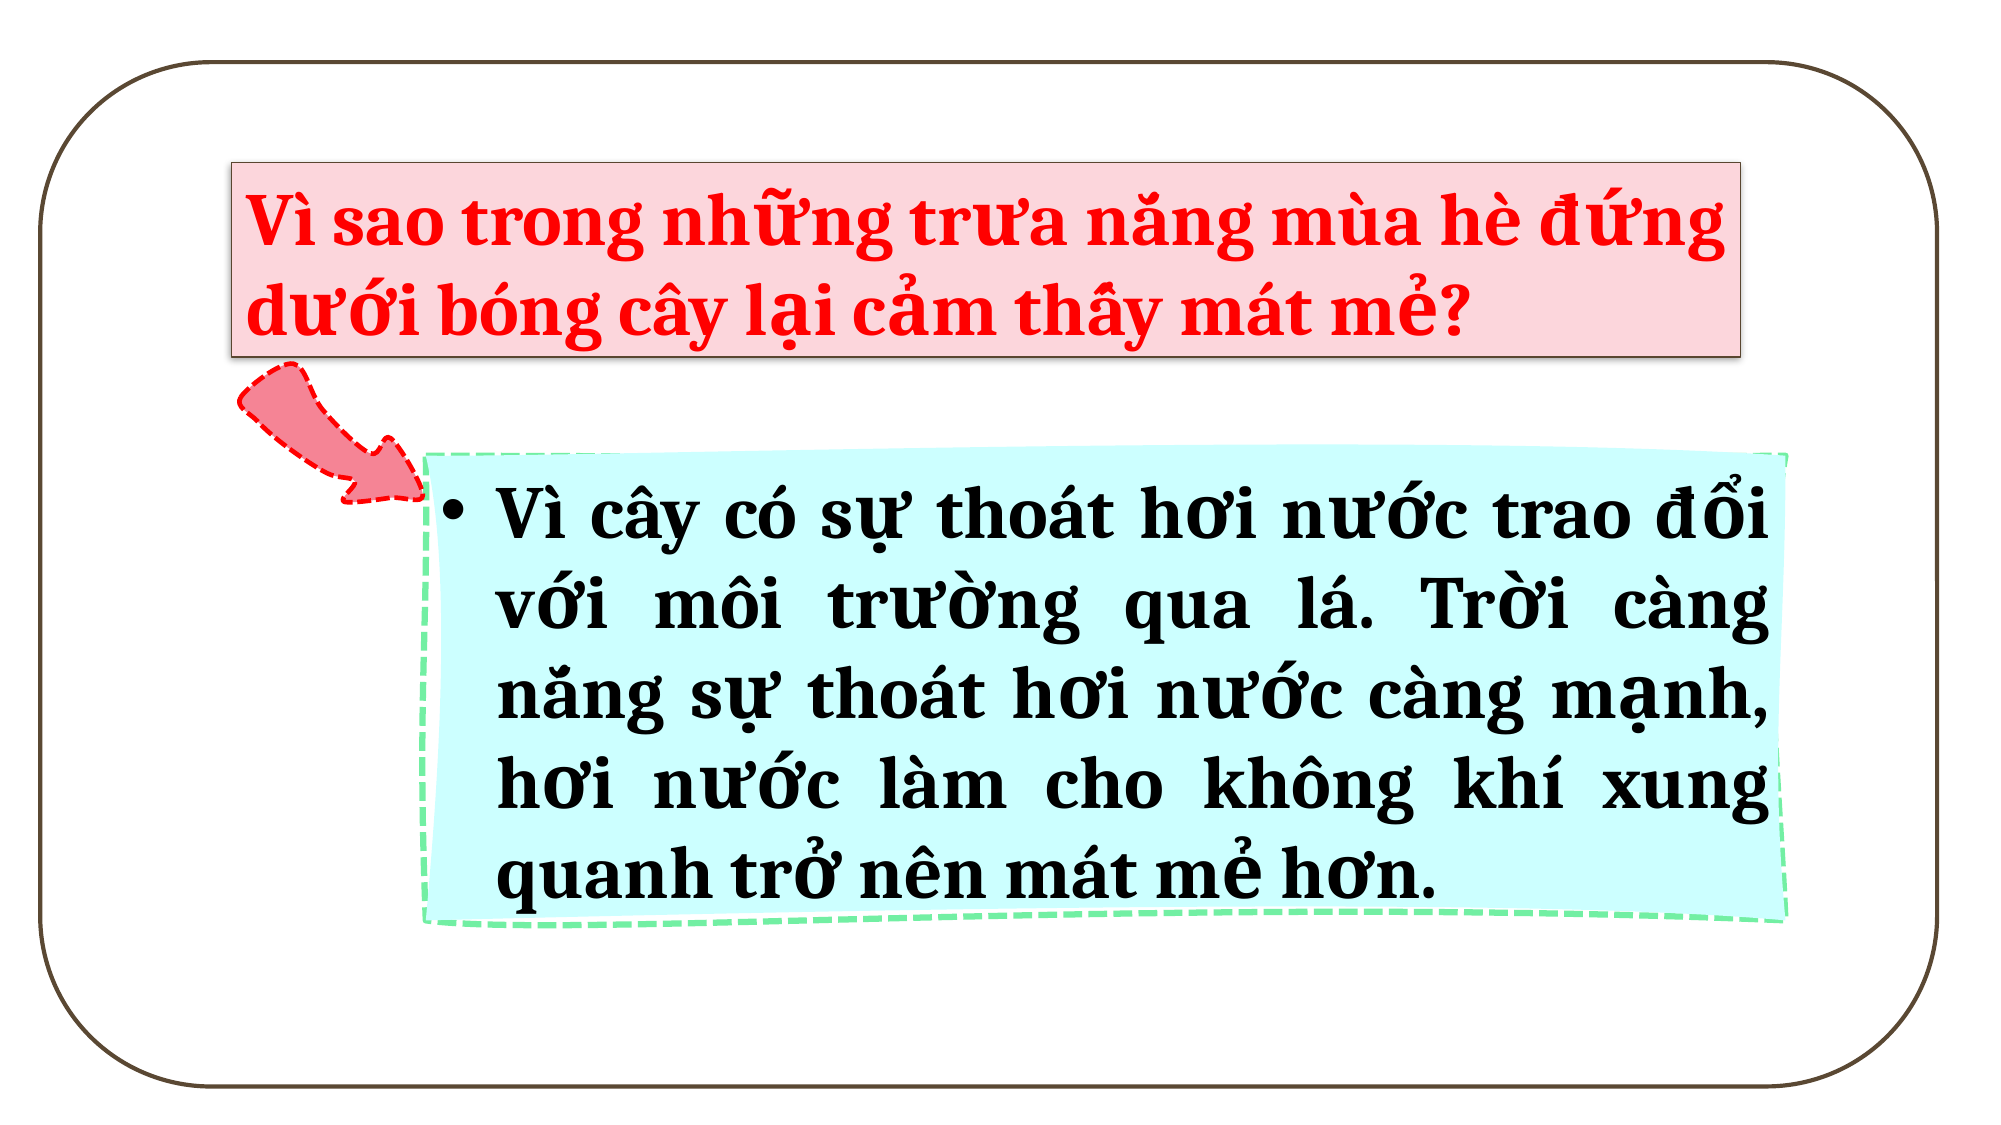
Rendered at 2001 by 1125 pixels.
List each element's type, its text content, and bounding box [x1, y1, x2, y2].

text_box [237, 361, 425, 505]
text_box Vì cây có sự thoát hơi nước trao đổi với môi trường qua lá. Trời càng nắng sự thoát hơi nước càng mạnh, hơi nước làm cho không khí xung quanh trở nên mát mẻ hơn. [425, 444, 1786, 923]
text_box [38, 60, 1940, 1089]
text_box Vì sao trong những trưa nắng mùa hè đứng dưới bóng cây lại cảm thấy mát mẻ? [231, 162, 1741, 358]
